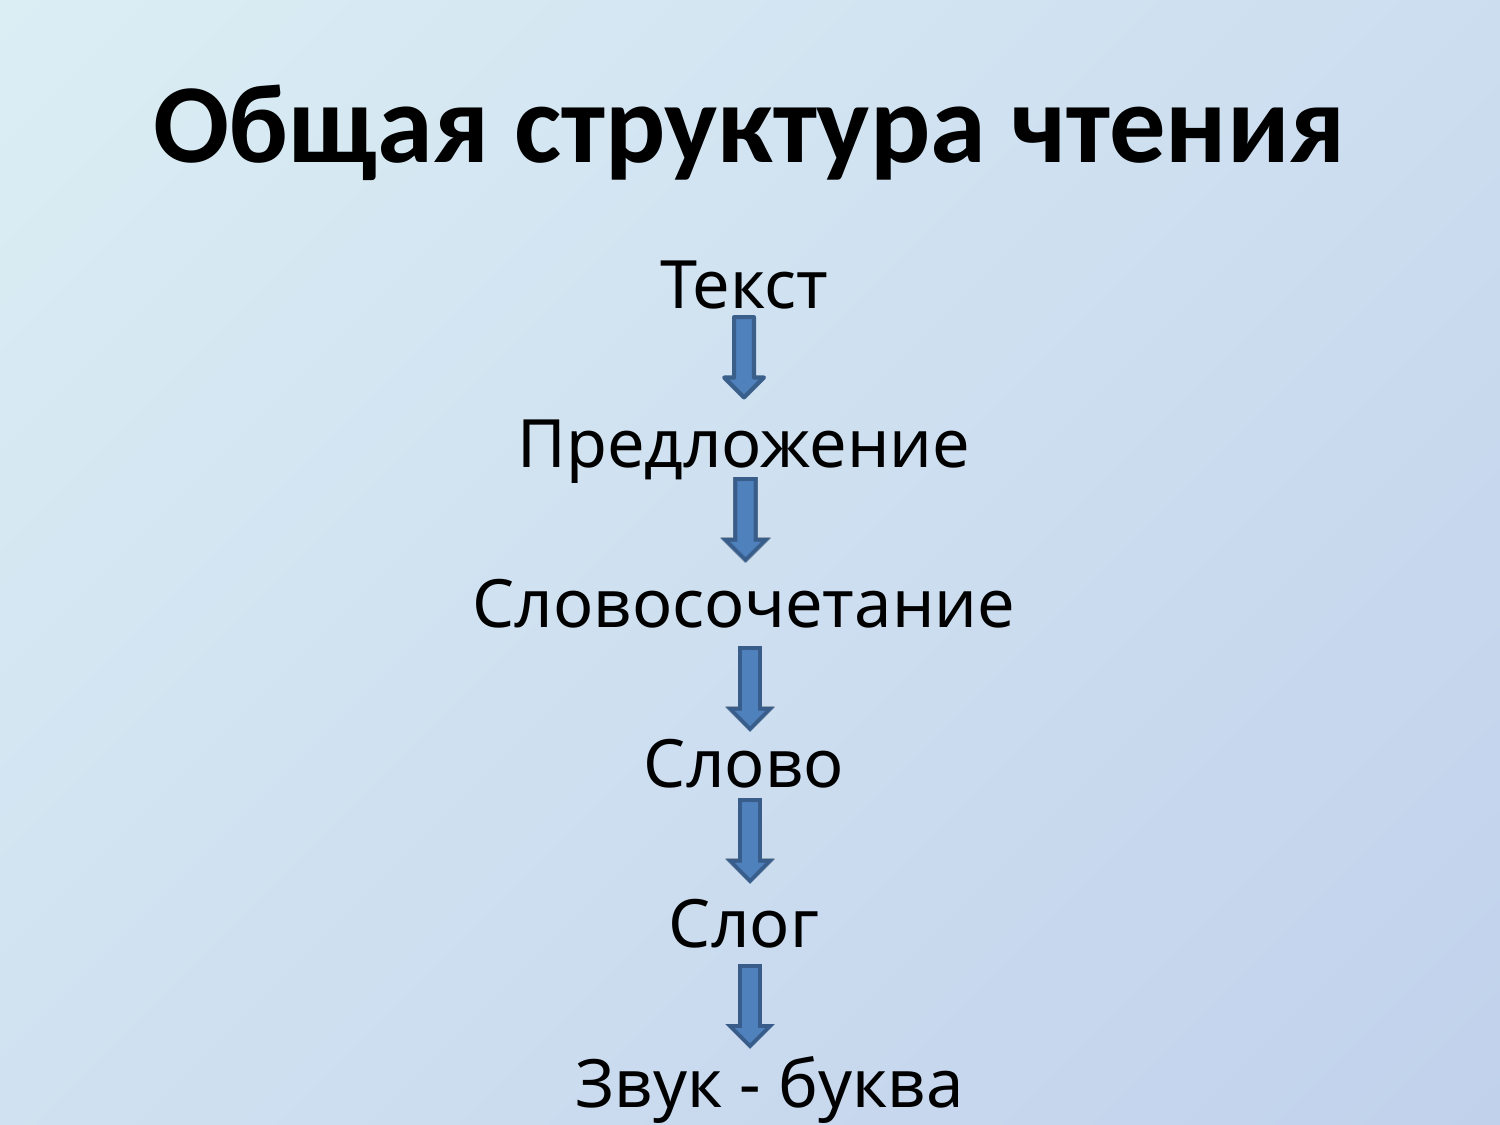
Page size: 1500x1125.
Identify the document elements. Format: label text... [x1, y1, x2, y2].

text_box Общая структура чтения [138, 42, 1362, 154]
text_box Текст Предложение Словосочетание Слово Слог Звук - буква [29, 154, 1459, 1125]
picture [724, 963, 776, 1050]
picture [724, 646, 776, 732]
text_box [722, 315, 766, 400]
picture [720, 477, 771, 563]
picture [724, 798, 776, 884]
